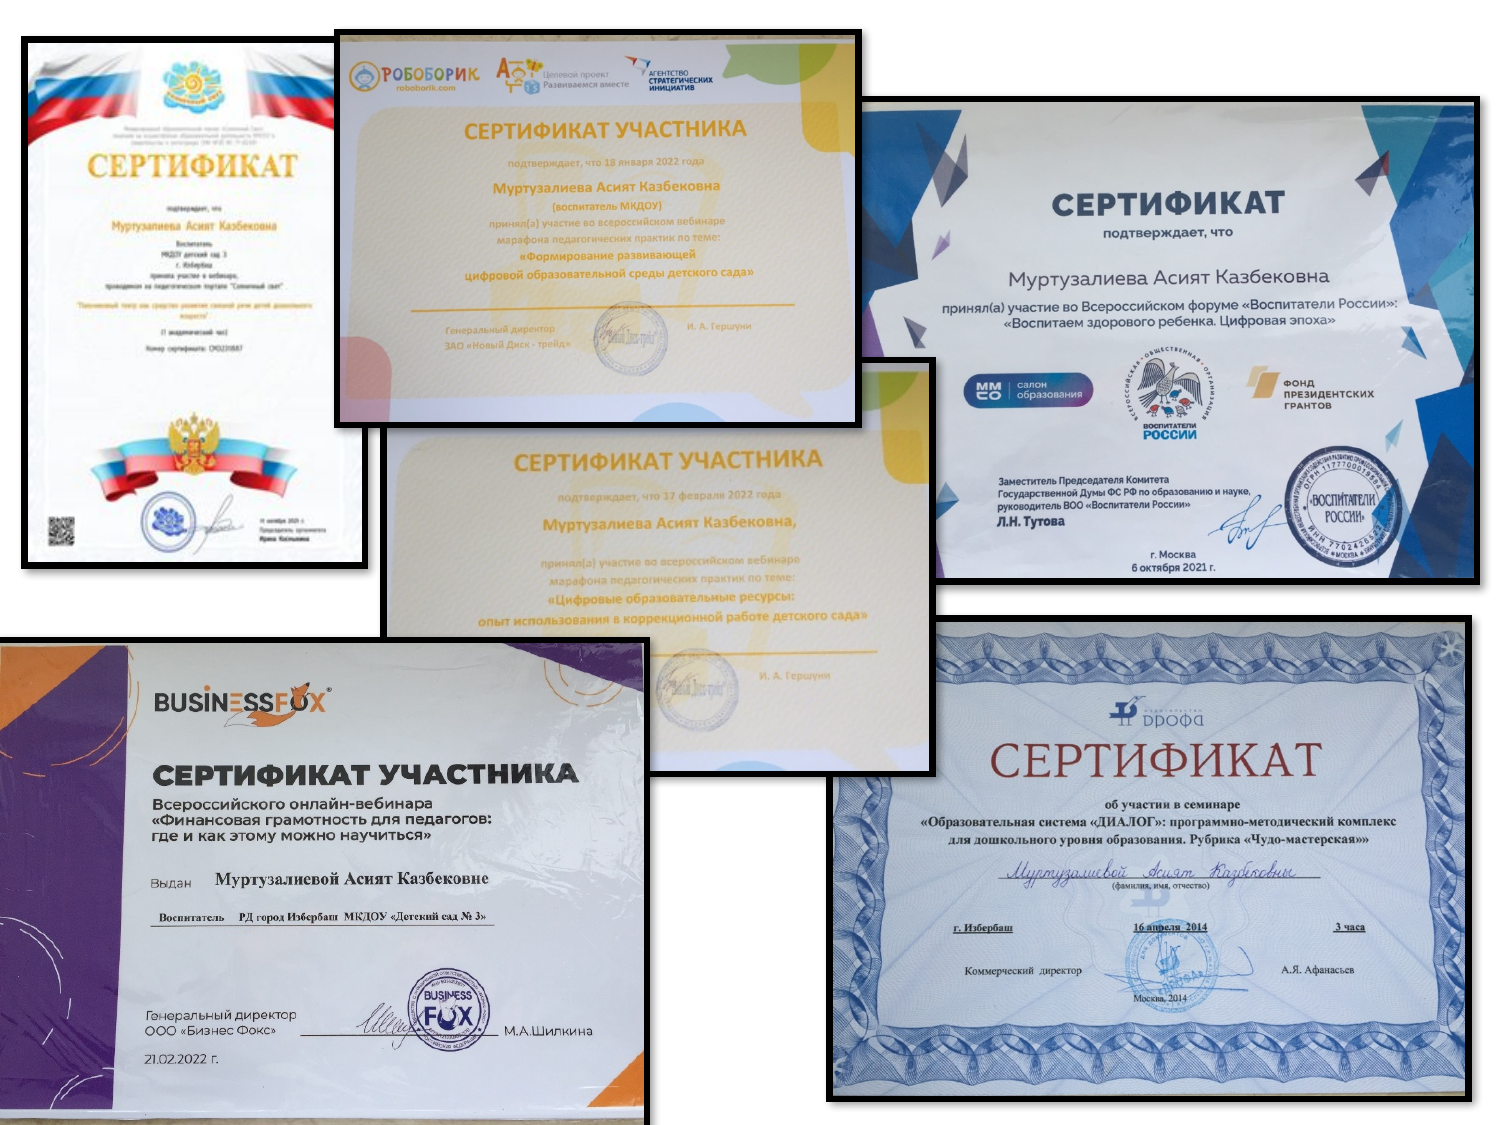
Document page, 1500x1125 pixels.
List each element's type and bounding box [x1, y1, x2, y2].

picture [0, 34, 1466, 1125]
text_box [861, 101, 1474, 579]
